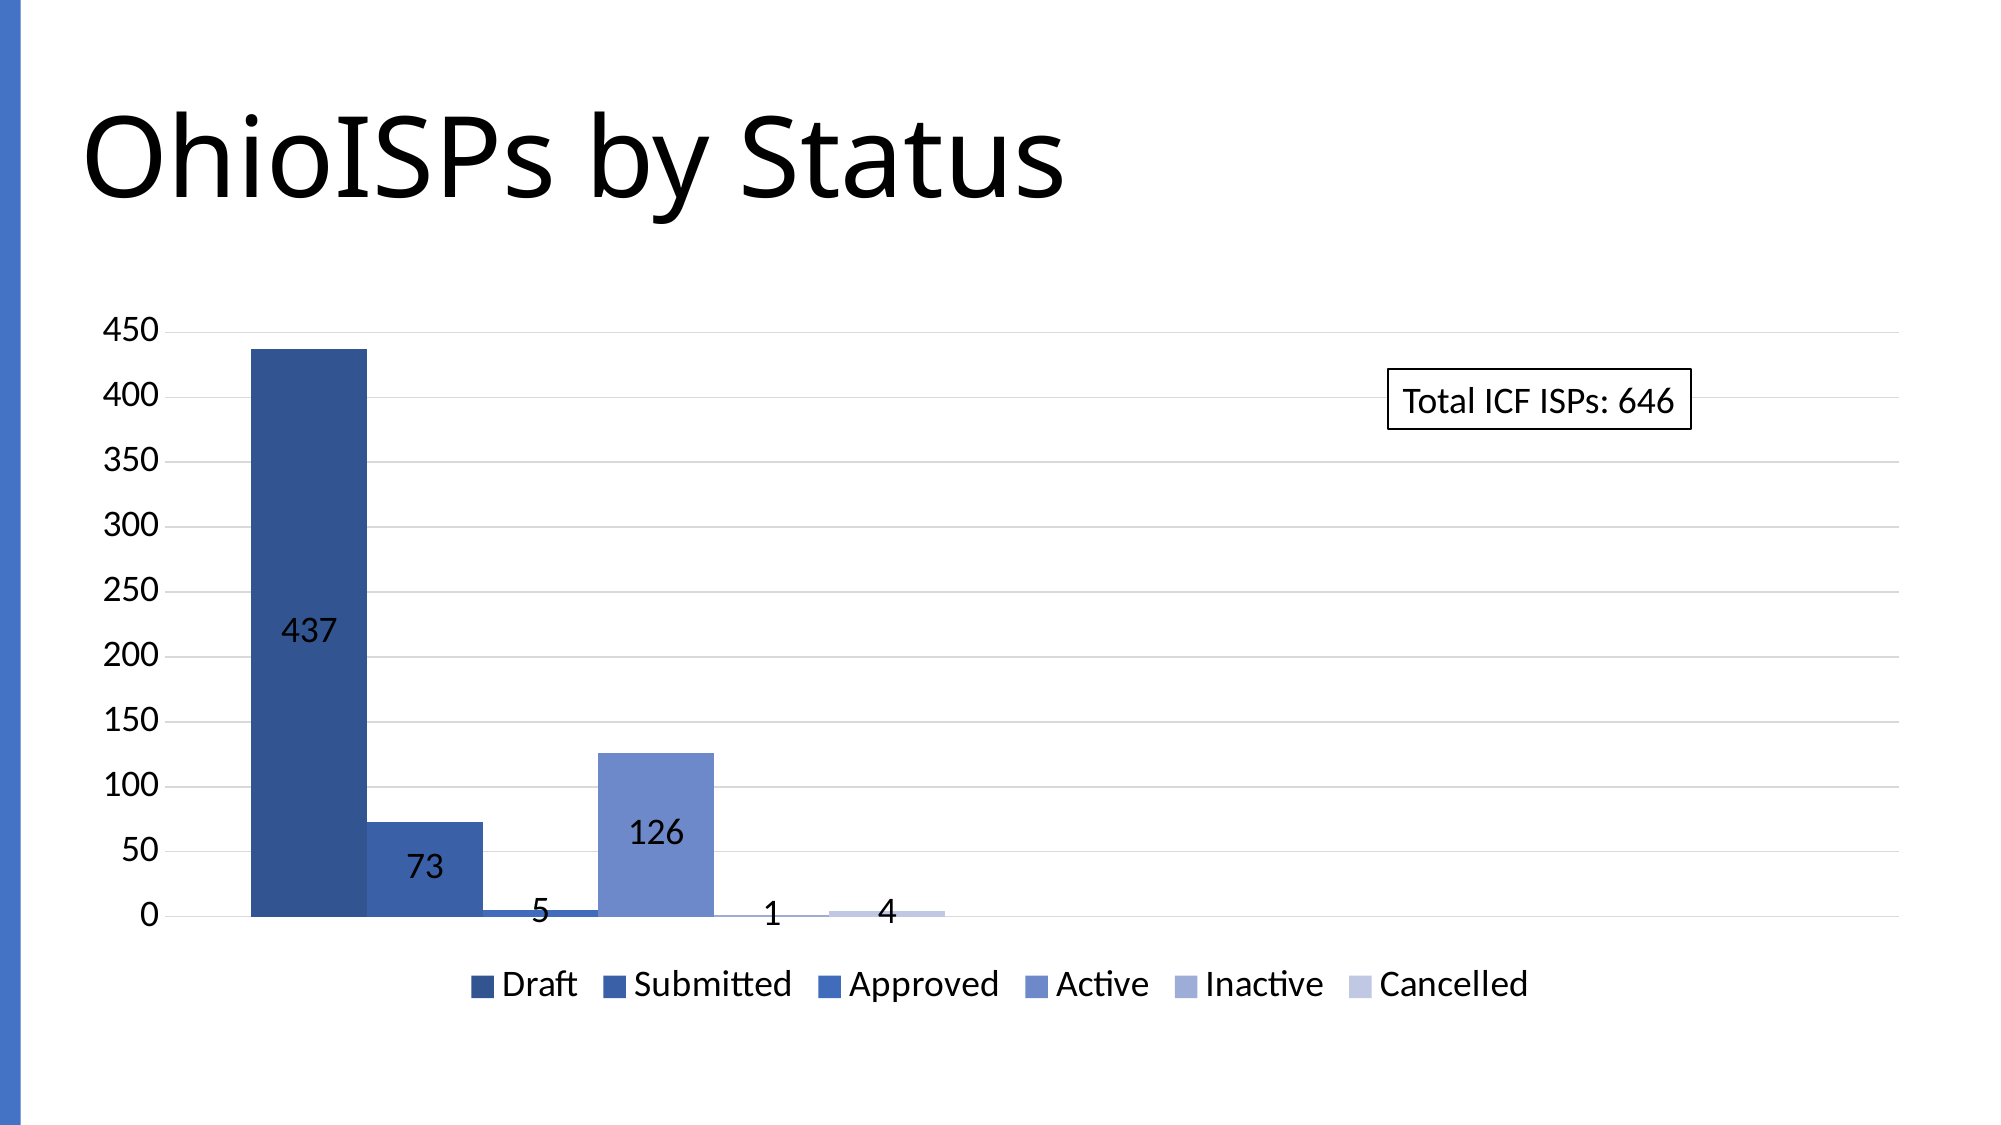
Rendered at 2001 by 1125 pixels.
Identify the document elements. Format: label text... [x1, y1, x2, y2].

title OhioISPs by Status [65, 52, 1937, 271]
chart [65, 299, 1937, 1014]
text_box [0, 0, 21, 1125]
